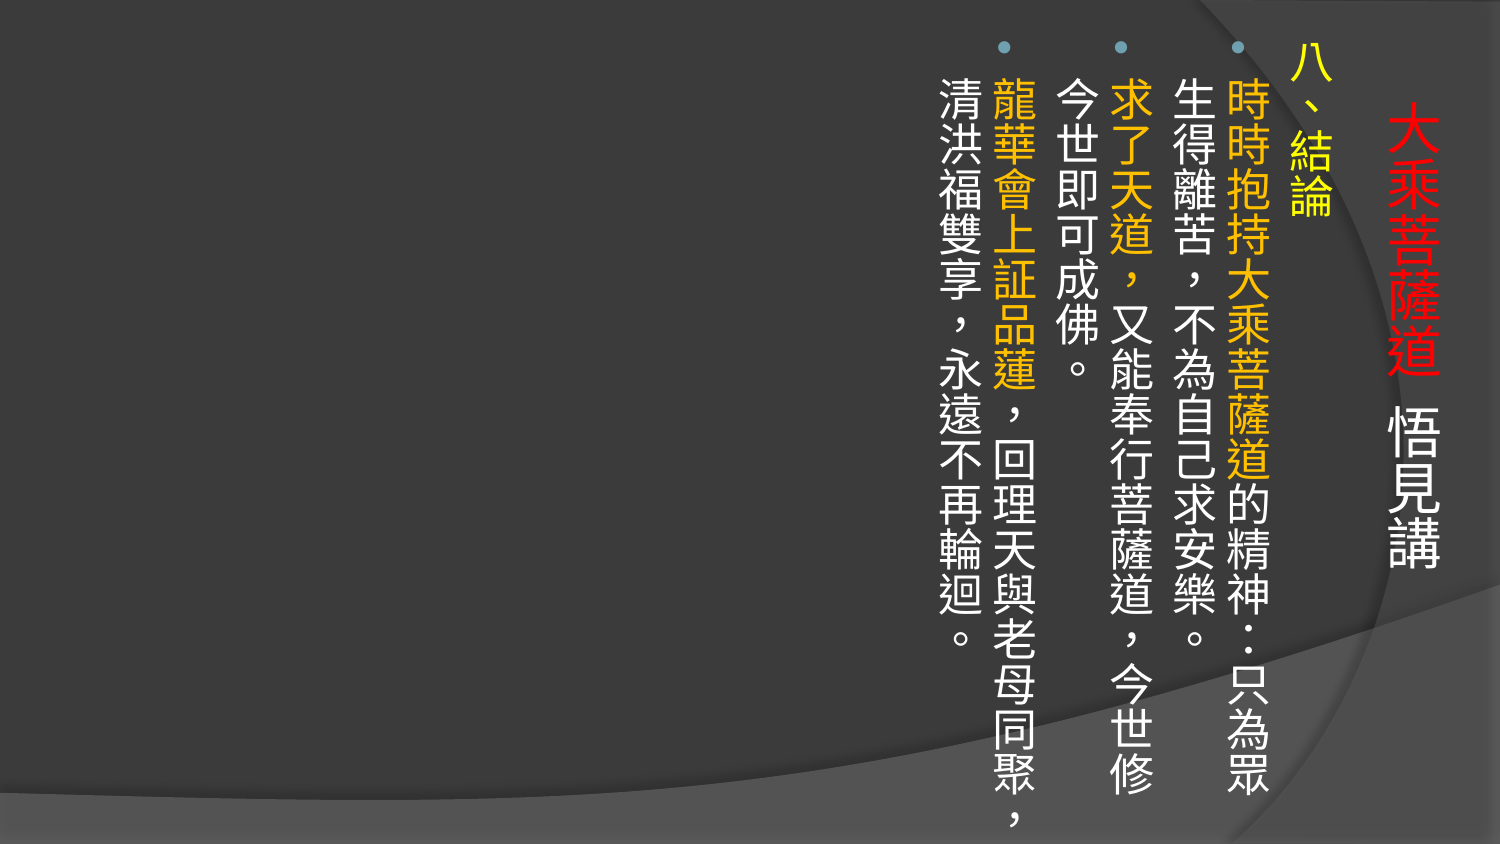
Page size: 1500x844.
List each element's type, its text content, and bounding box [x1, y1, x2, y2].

title 大乘菩薩道 悟見講 [1353, 43, 1473, 812]
list 八、結論 時時抱持大乘菩薩道的精神：只為眾生得離苦，不為自己求安樂。 求了天道，又能奉行菩薩道，今世修今世即可成佛。 龍華會上証品蓮，回理天與老母同聚，清洪福雙享，永遠不再輪迴。 [29, 20, 1353, 824]
